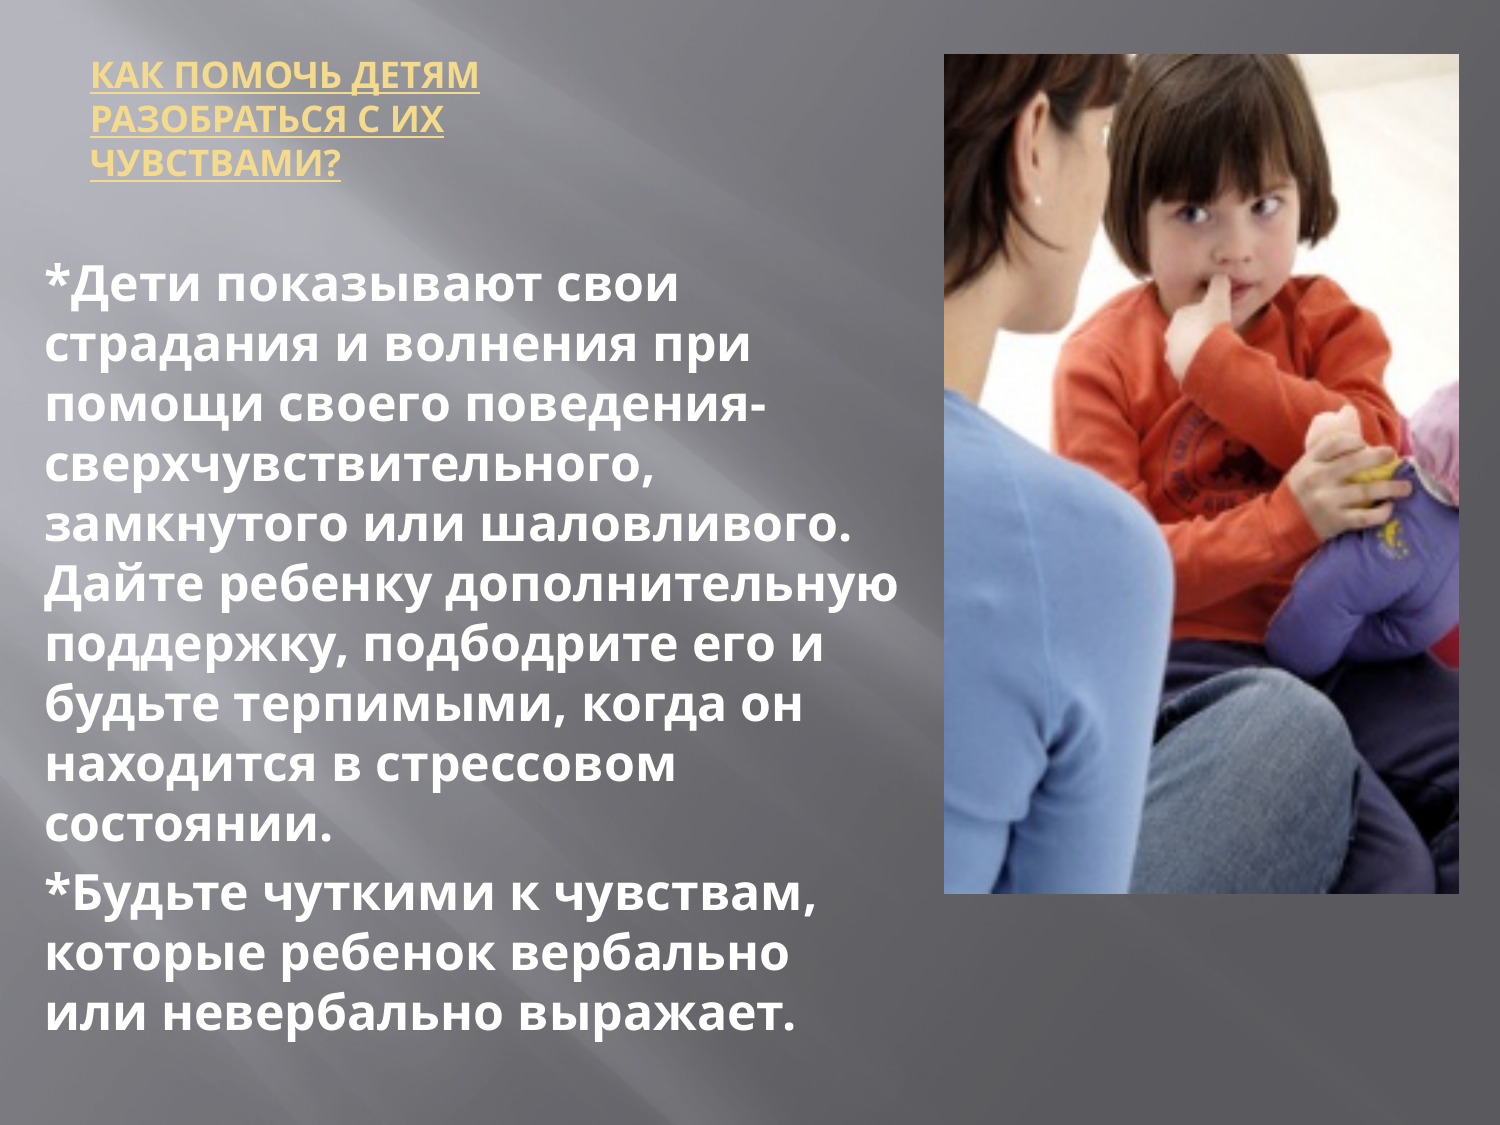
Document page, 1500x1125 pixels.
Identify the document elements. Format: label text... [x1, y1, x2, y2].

list *Дети показывают свои страдания и волнения при помощи своего поведения- сверхчувствительного, замкнутого или шаловливого. Дайте ребенку дополнительную поддержку, подбодрите его и будьте терпимыми, когда он находится в стрессовом состоянии. *Будьте чуткими к чувствам, которые ребенок вербально или невербально выражает. [29, 243, 916, 1106]
title КАК ПОМОЧЬ ДЕТЯМ РАЗОБРАТЬСЯ С ИХ ЧУВСТВАМИ? [75, 44, 569, 236]
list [944, 54, 1459, 894]
